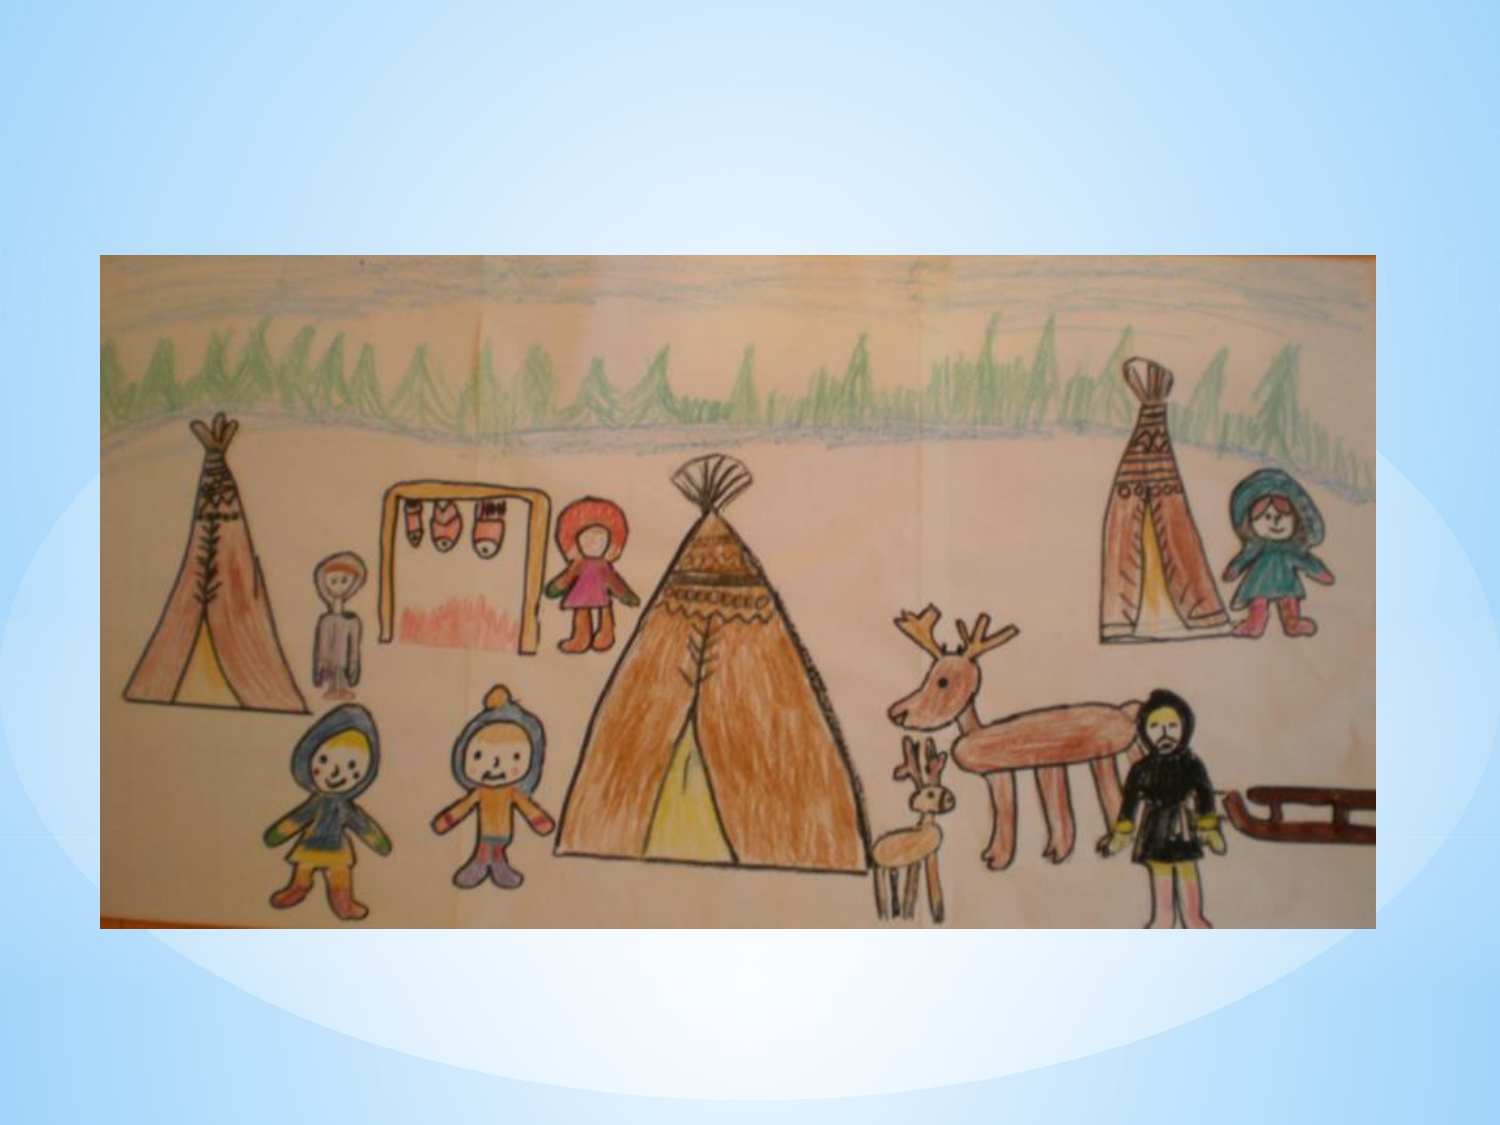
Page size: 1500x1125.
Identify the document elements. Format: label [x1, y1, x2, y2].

picture [100, 255, 1377, 929]
